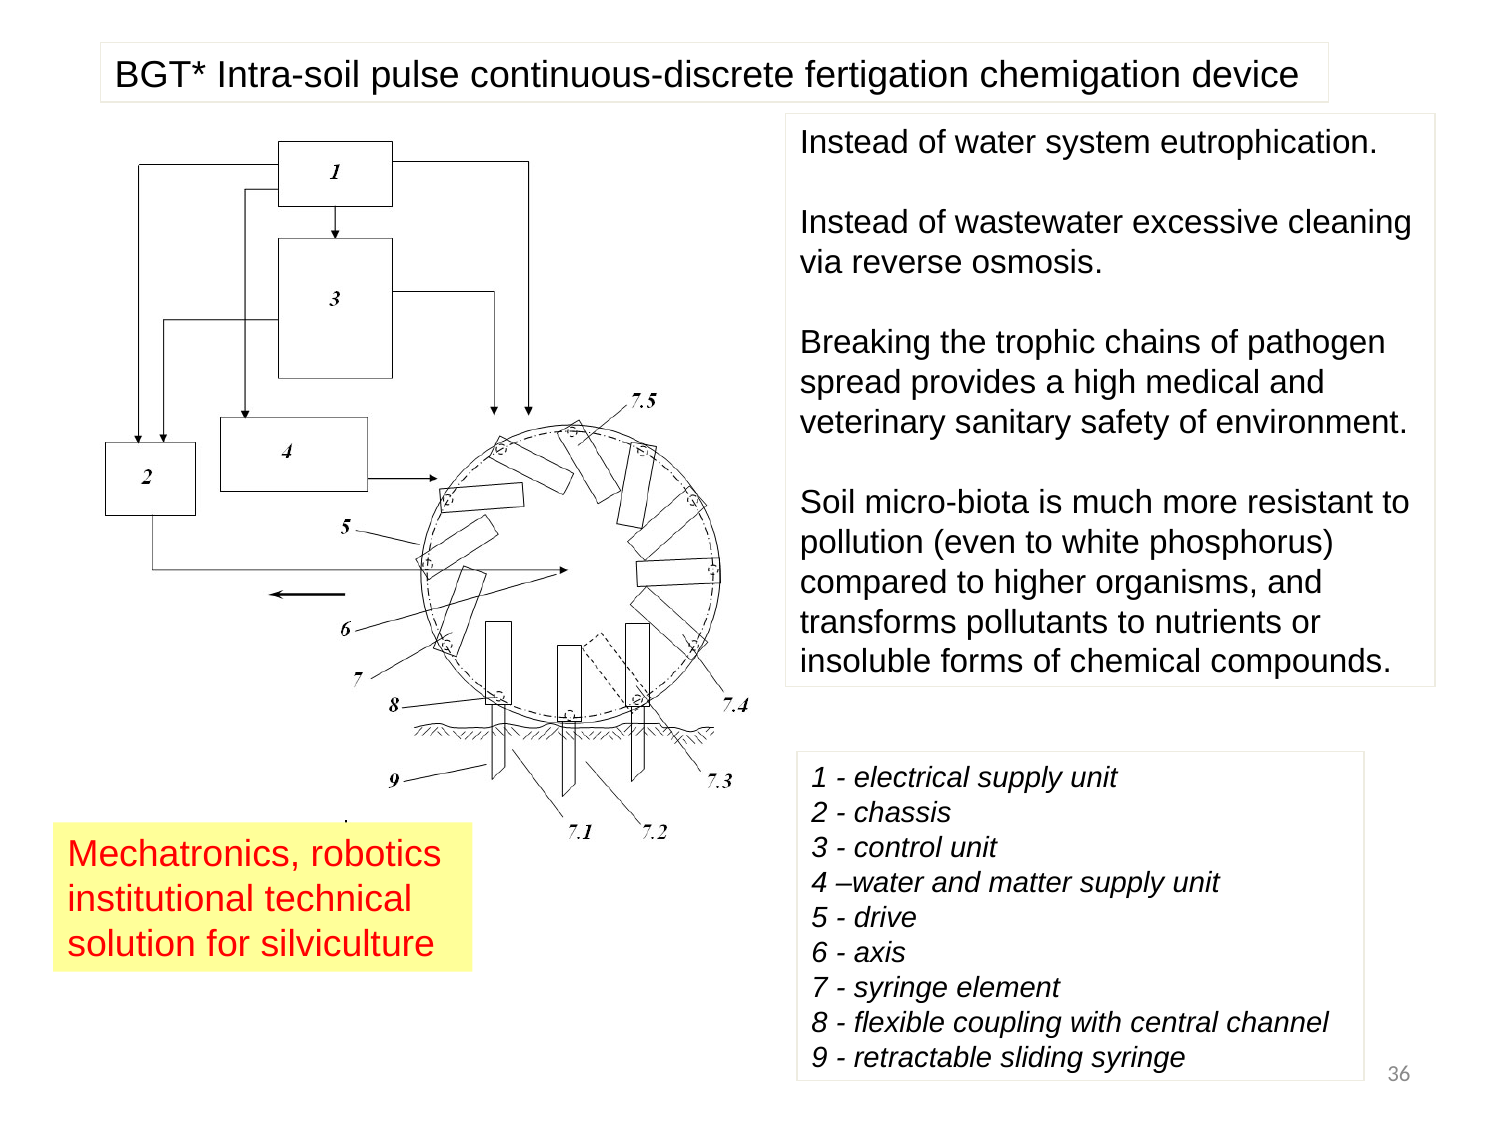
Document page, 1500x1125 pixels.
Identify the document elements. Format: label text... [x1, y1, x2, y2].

picture [76, 136, 774, 850]
slide_number 36 [1074, 1042, 1426, 1103]
text_box BGT* Intra-soil pulse continuous-discrete fertigation chemigation device [100, 42, 1329, 102]
text_box 1 - electrical supply unit 2 - chassis 3 - control unit 4 –water and matter supply unit 5 - drive 6 - axis 7 - syringe element 8 - flexible coupling with central channel 9 - retractable sliding syringe [797, 751, 1365, 1081]
text_box Mechatronics, robotics institutional technical solution for silviculture [53, 822, 473, 972]
text_box Instead of water system eutrophication. Instead of wastewater excessive cleaning via reverse osmosis. Breaking the trophic chains of pathogen spread provides a high medical and veterinary sanitary safety of environment. Soil micro-biota is much more resistant to pollution (even to white phosphorus) compared to higher organisms, and transforms pollutants to nutrients or insoluble forms of chemical compounds. [785, 113, 1436, 687]
